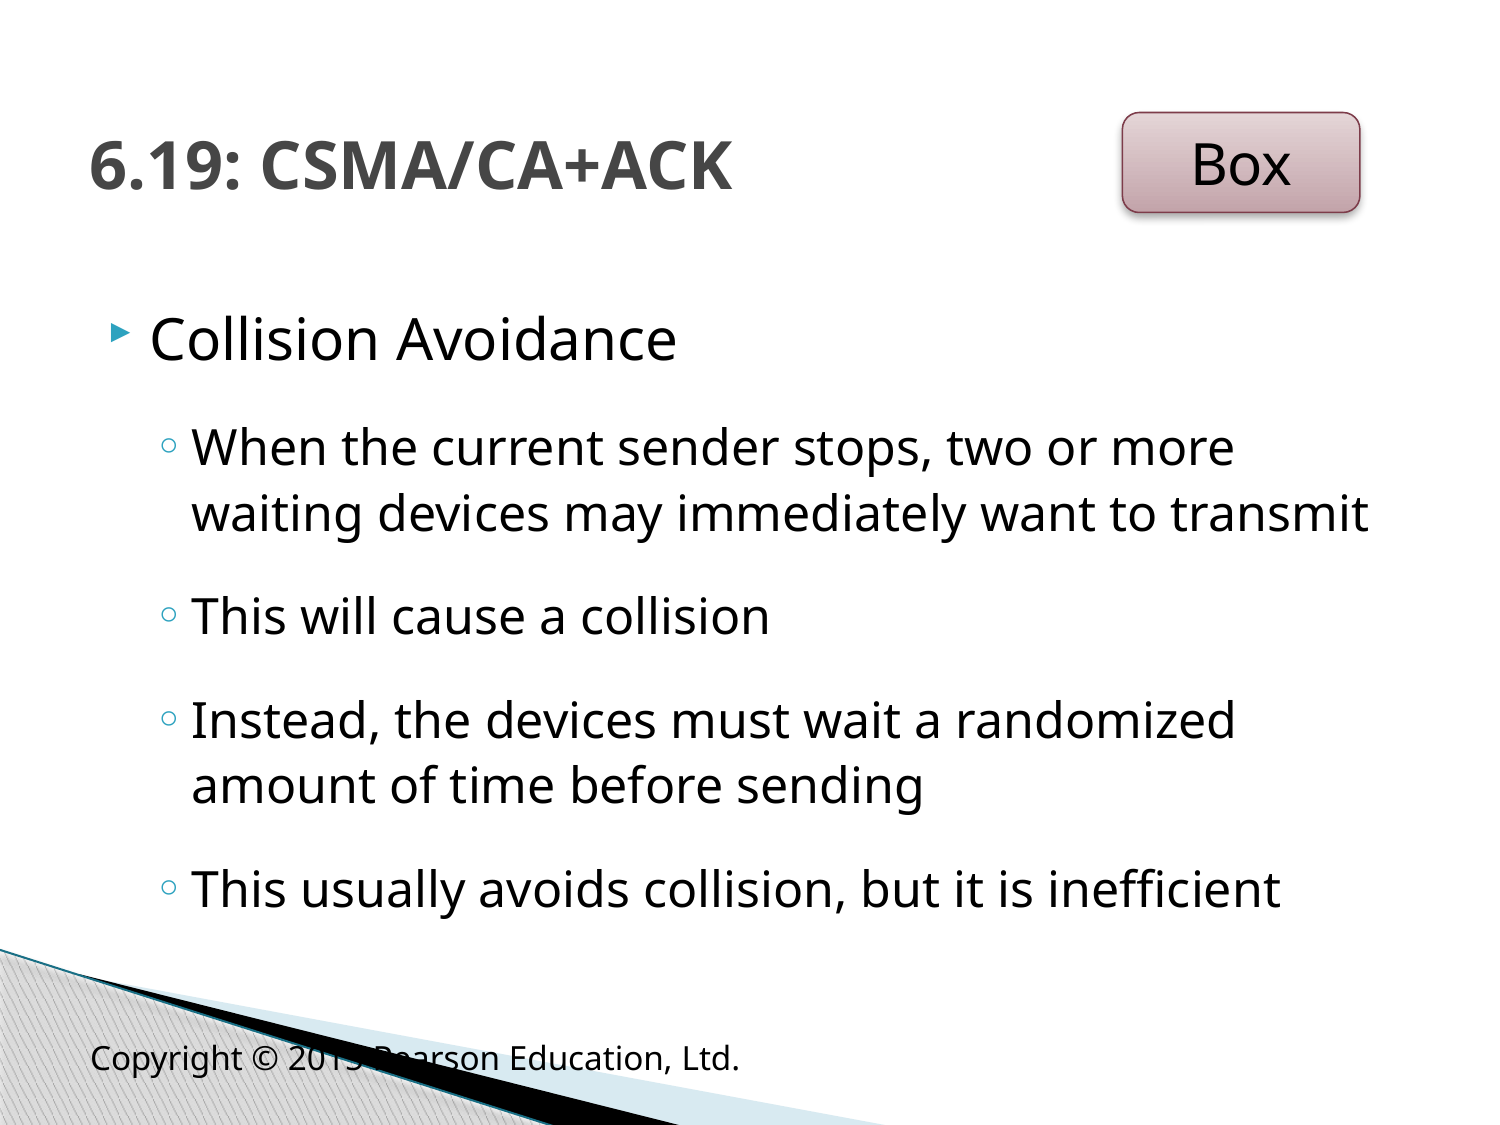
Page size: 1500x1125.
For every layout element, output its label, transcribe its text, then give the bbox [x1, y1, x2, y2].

title 6.19: CSMA/CA+ACK [75, 87, 1425, 238]
text_box Box [1121, 111, 1361, 214]
footer Copyright © 2015 Pearson Education, Ltd. [75, 1025, 800, 1085]
list Collision Avoidance When the current sender stops, two or more waiting devices may immediately want to transmit This will cause a collision Instead, the devices must wait a randomized amount of time before sending This usually avoids collision, but it is inefficient [75, 287, 1425, 1050]
